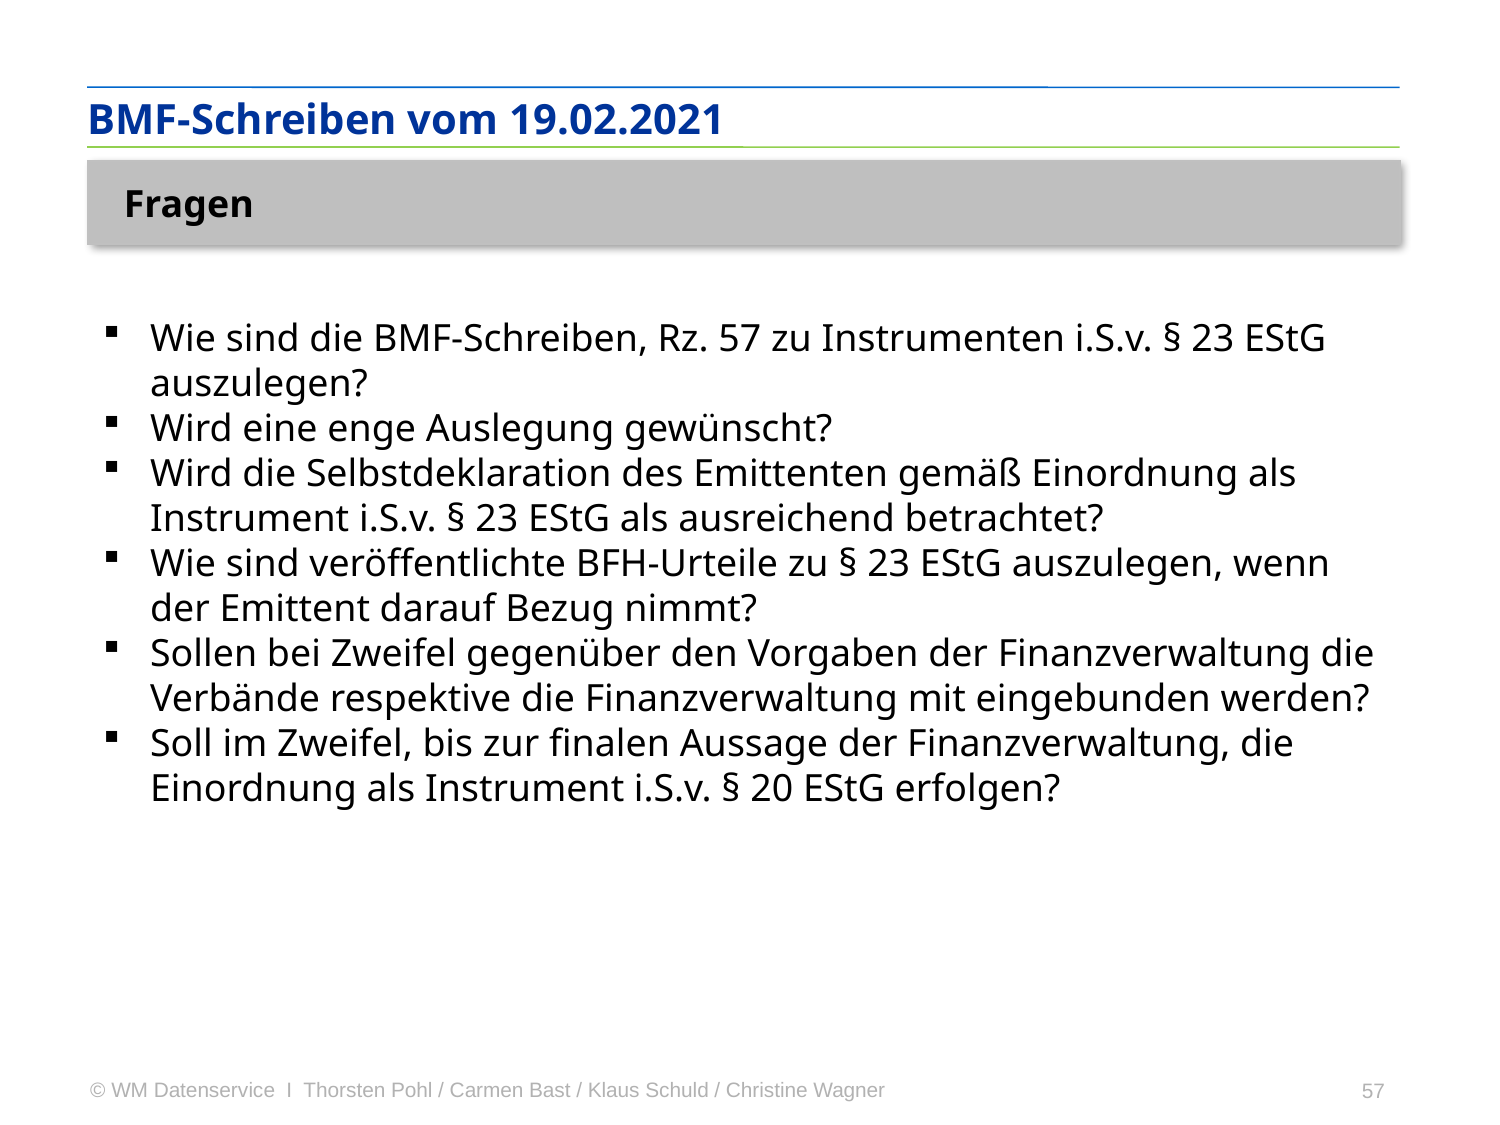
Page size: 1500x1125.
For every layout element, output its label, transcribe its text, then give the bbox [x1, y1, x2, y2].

text_box Fragen [88, 160, 1400, 244]
text_box Wie sind die BMF-Schreiben, Rz. 57 zu Instrumenten i.S.v. § 23 EStG auszulegen? Wird eine enge Auslegung gewünscht? Wird die Selbstdeklaration des Emittenten gemäß Einordnung als Instrument i.S.v. § 23 EStG als ausreichend betrachtet? Wie sind veröffentlichte BFH-Urteile zu § 23 EStG auszulegen, wenn der Emittent darauf Bezug nimmt? Sollen bei Zweifel gegenüber den Vorgaben der Finanzverwaltung die Verbände respektive die Finanzverwaltung mit eingebunden werden? Soll im Zweifel, bis zur finalen Aussage der Finanzverwaltung, die Einordnung als Instrument i.S.v. § 20 EStG erfolgen? [88, 306, 1400, 862]
text_box 57 [997, 1070, 1400, 1115]
title BMF-Schreiben vom 19.02.2021 [72, 61, 1424, 174]
